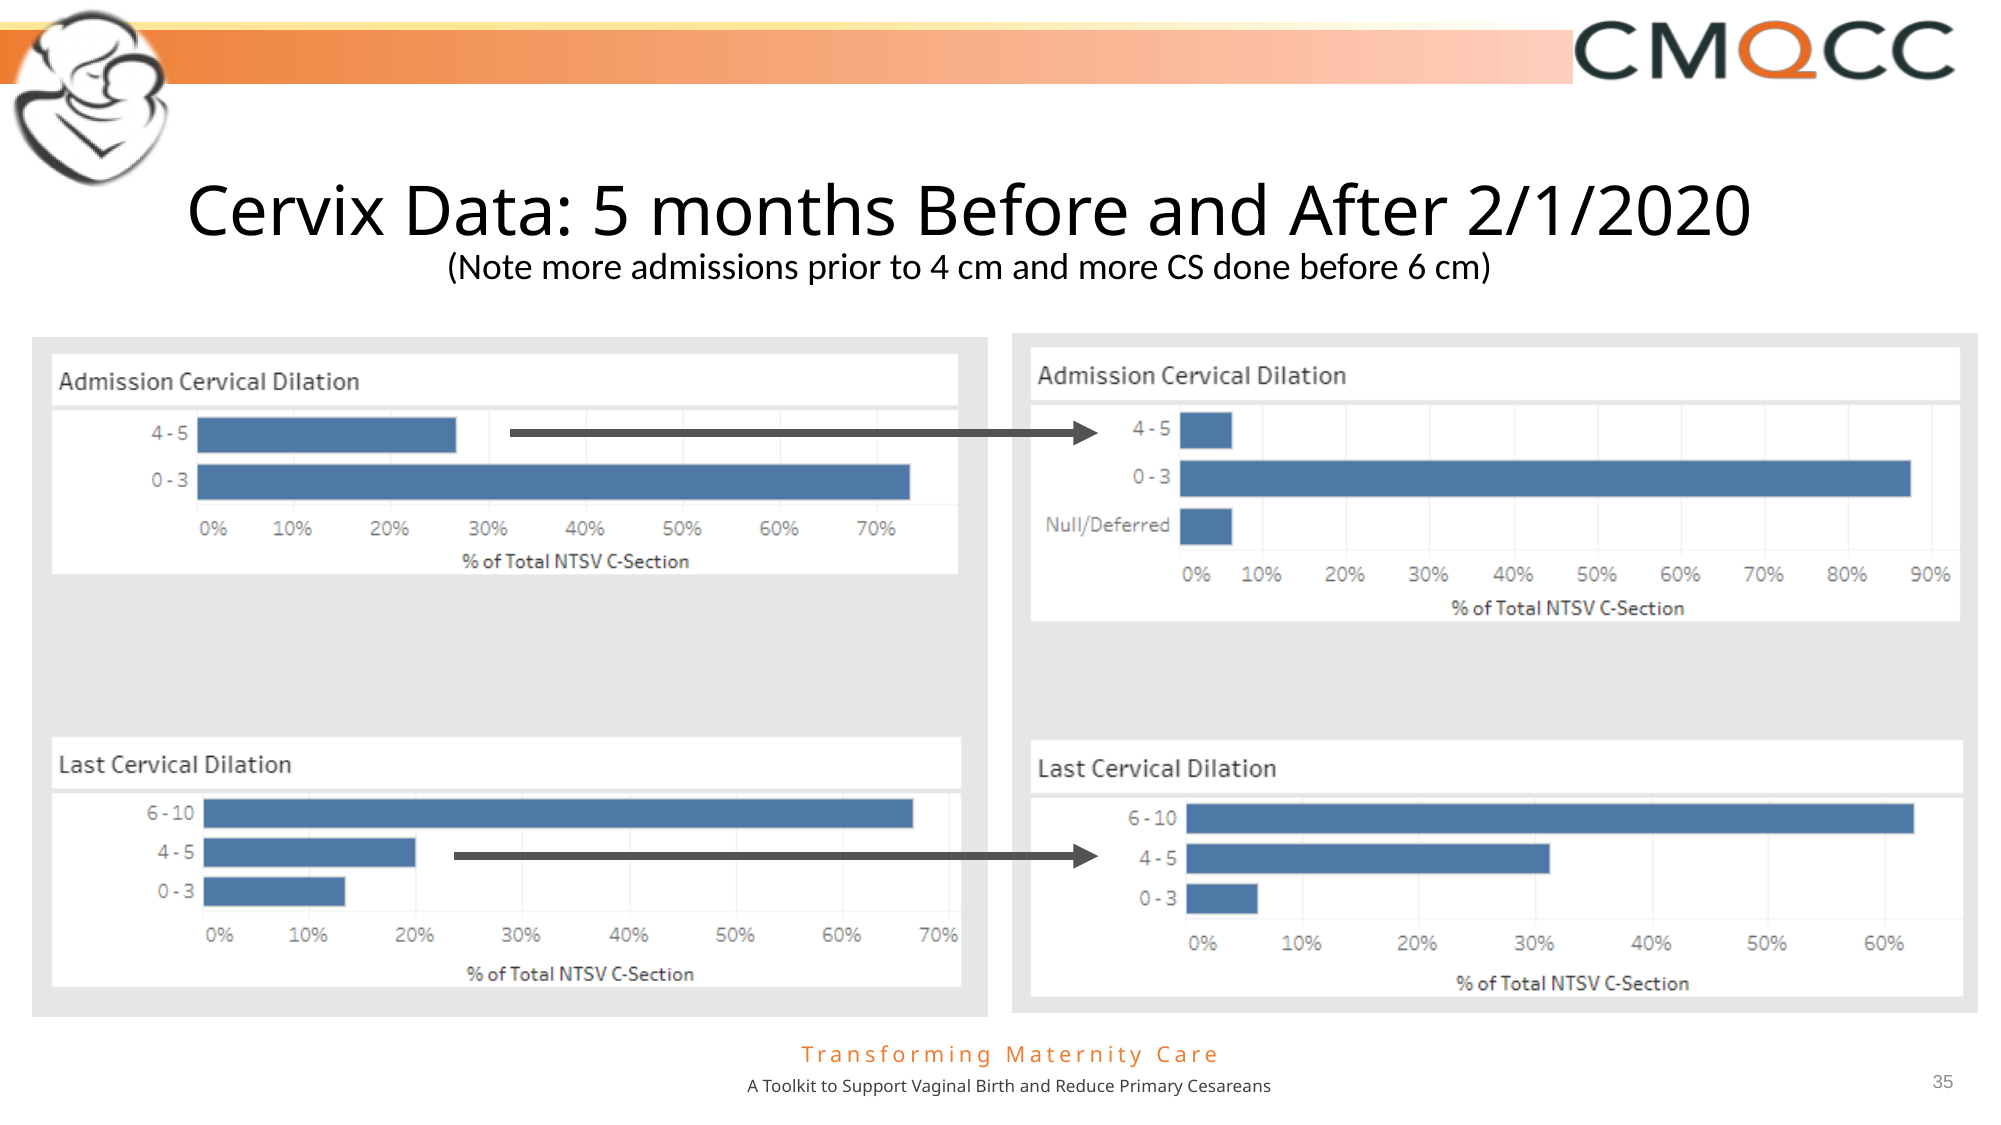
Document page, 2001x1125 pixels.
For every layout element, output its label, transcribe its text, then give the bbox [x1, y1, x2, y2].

picture [1012, 333, 1978, 1014]
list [32, 337, 988, 1017]
picture [18, 15, 164, 179]
picture [1572, 18, 1964, 87]
title Cervix Data: 5 months Before and After 2/1/2020 [78, 137, 1862, 290]
text_box (Note more admissions prior to 4 cm and more CS done before 6 cm) [431, 234, 1509, 295]
